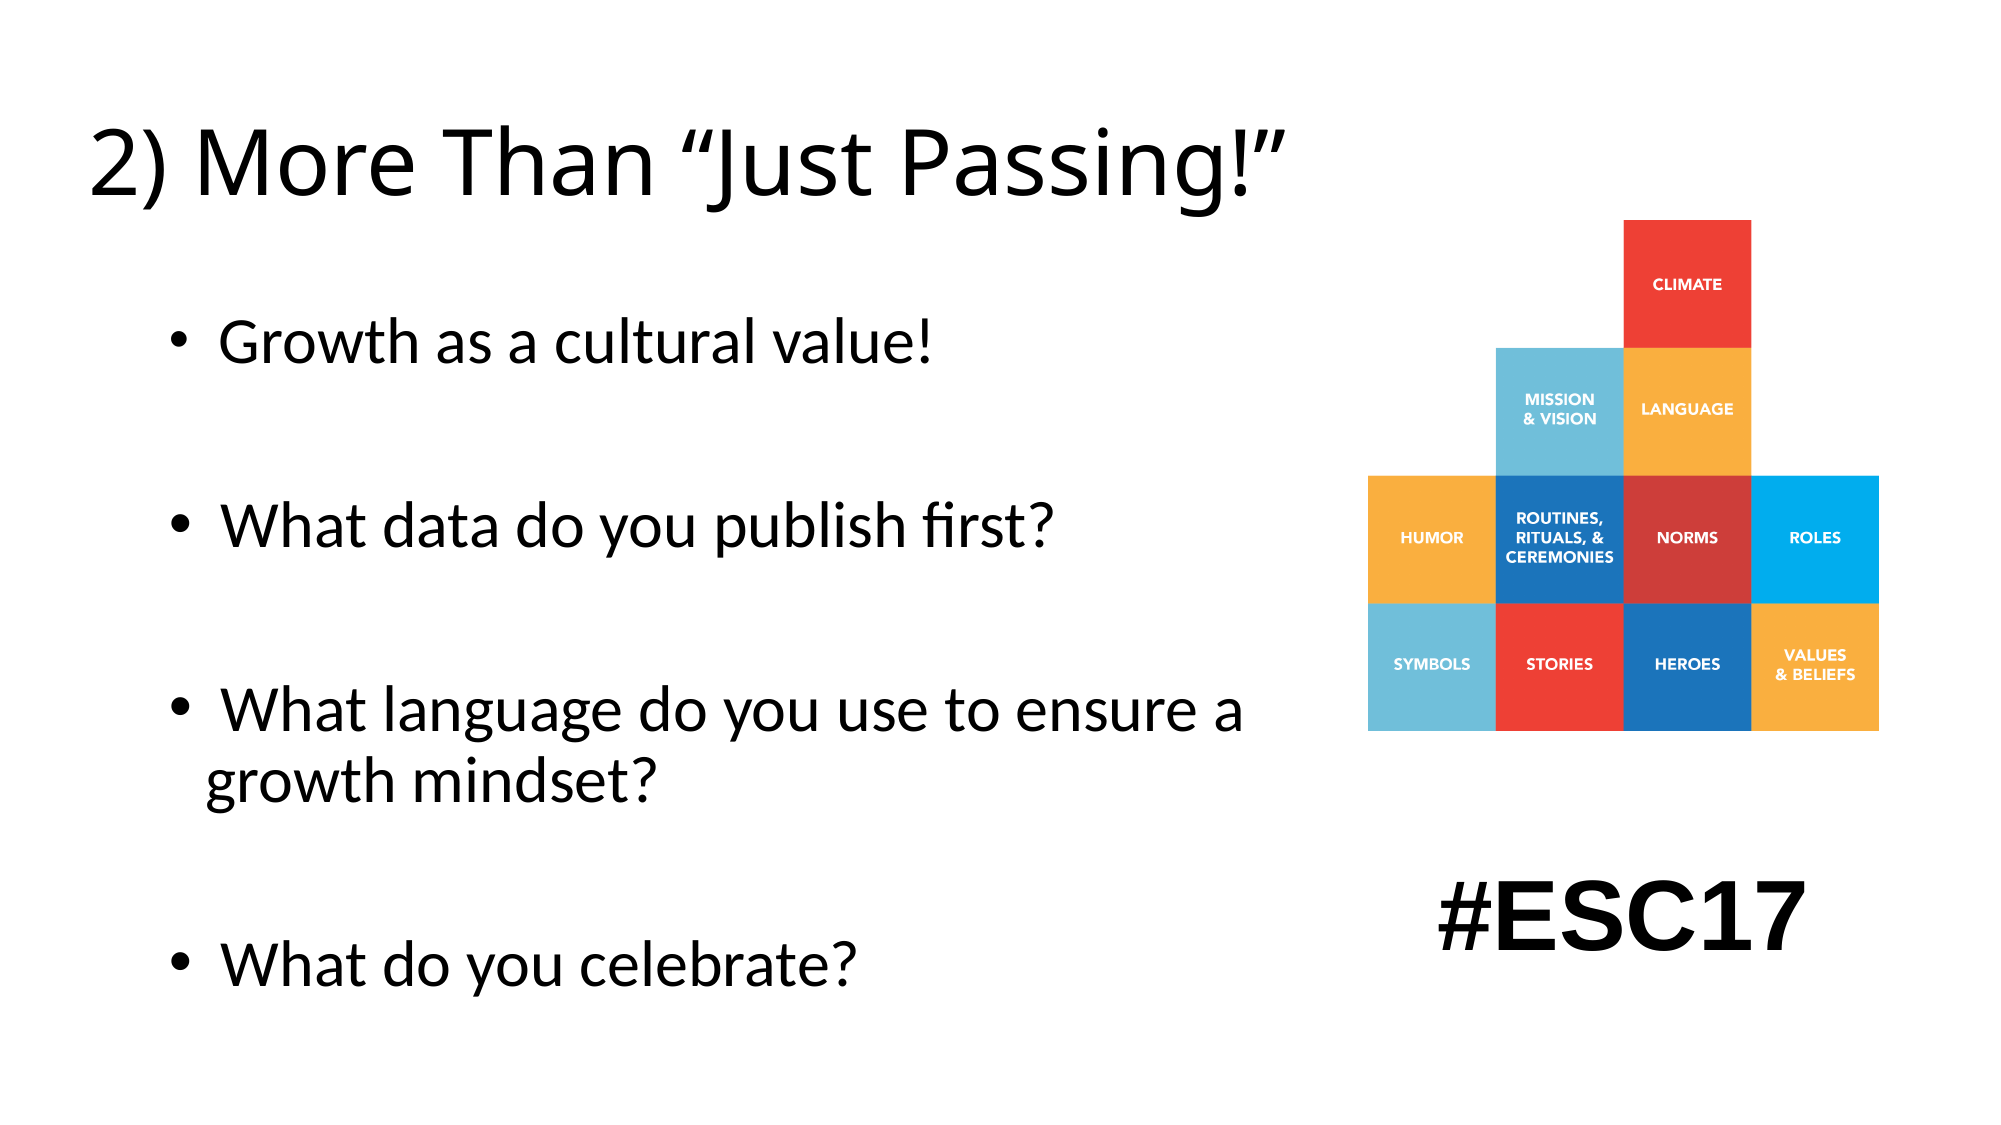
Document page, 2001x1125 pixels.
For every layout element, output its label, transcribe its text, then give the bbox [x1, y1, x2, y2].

picture [1824, 533, 1830, 543]
text_box #ESC17 [1368, 856, 1879, 979]
title 2) More Than “Just Passing!” [73, 56, 1799, 275]
picture [1368, 220, 1879, 731]
picture [1791, 533, 1798, 543]
picture [1815, 533, 1821, 543]
list Growth as a cultural value! What data do you publish first? What language do you use to ensure a growth mindset? What do you celebrate? [153, 299, 1274, 1014]
